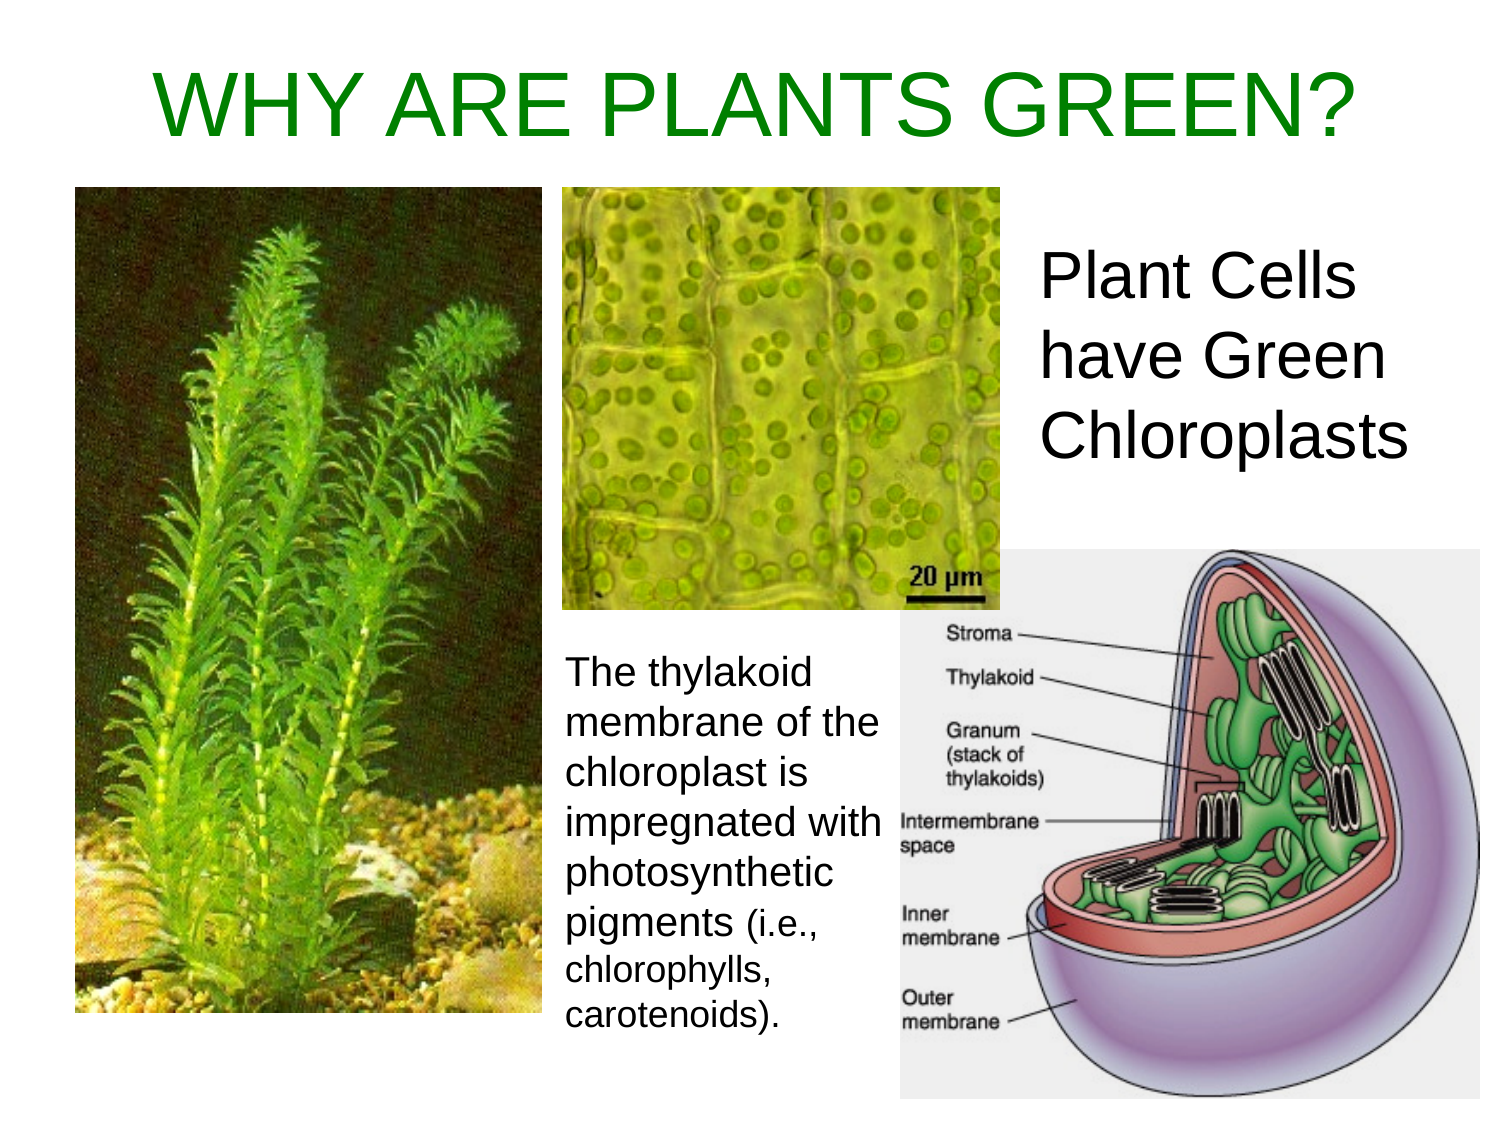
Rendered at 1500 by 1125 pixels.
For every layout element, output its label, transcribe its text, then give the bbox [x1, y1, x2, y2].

text_box Plant Cells have Green Chloroplasts [1025, 224, 1450, 548]
picture [74, 187, 542, 1013]
text_box WHY ARE PLANTS GREEN? [137, 37, 1400, 163]
picture [562, 187, 1480, 1100]
text_box The thylakoid membrane of the chloroplast is impregnated with photosynthetic pigments (i.e., chlorophylls, carotenoids). [549, 637, 894, 1100]
